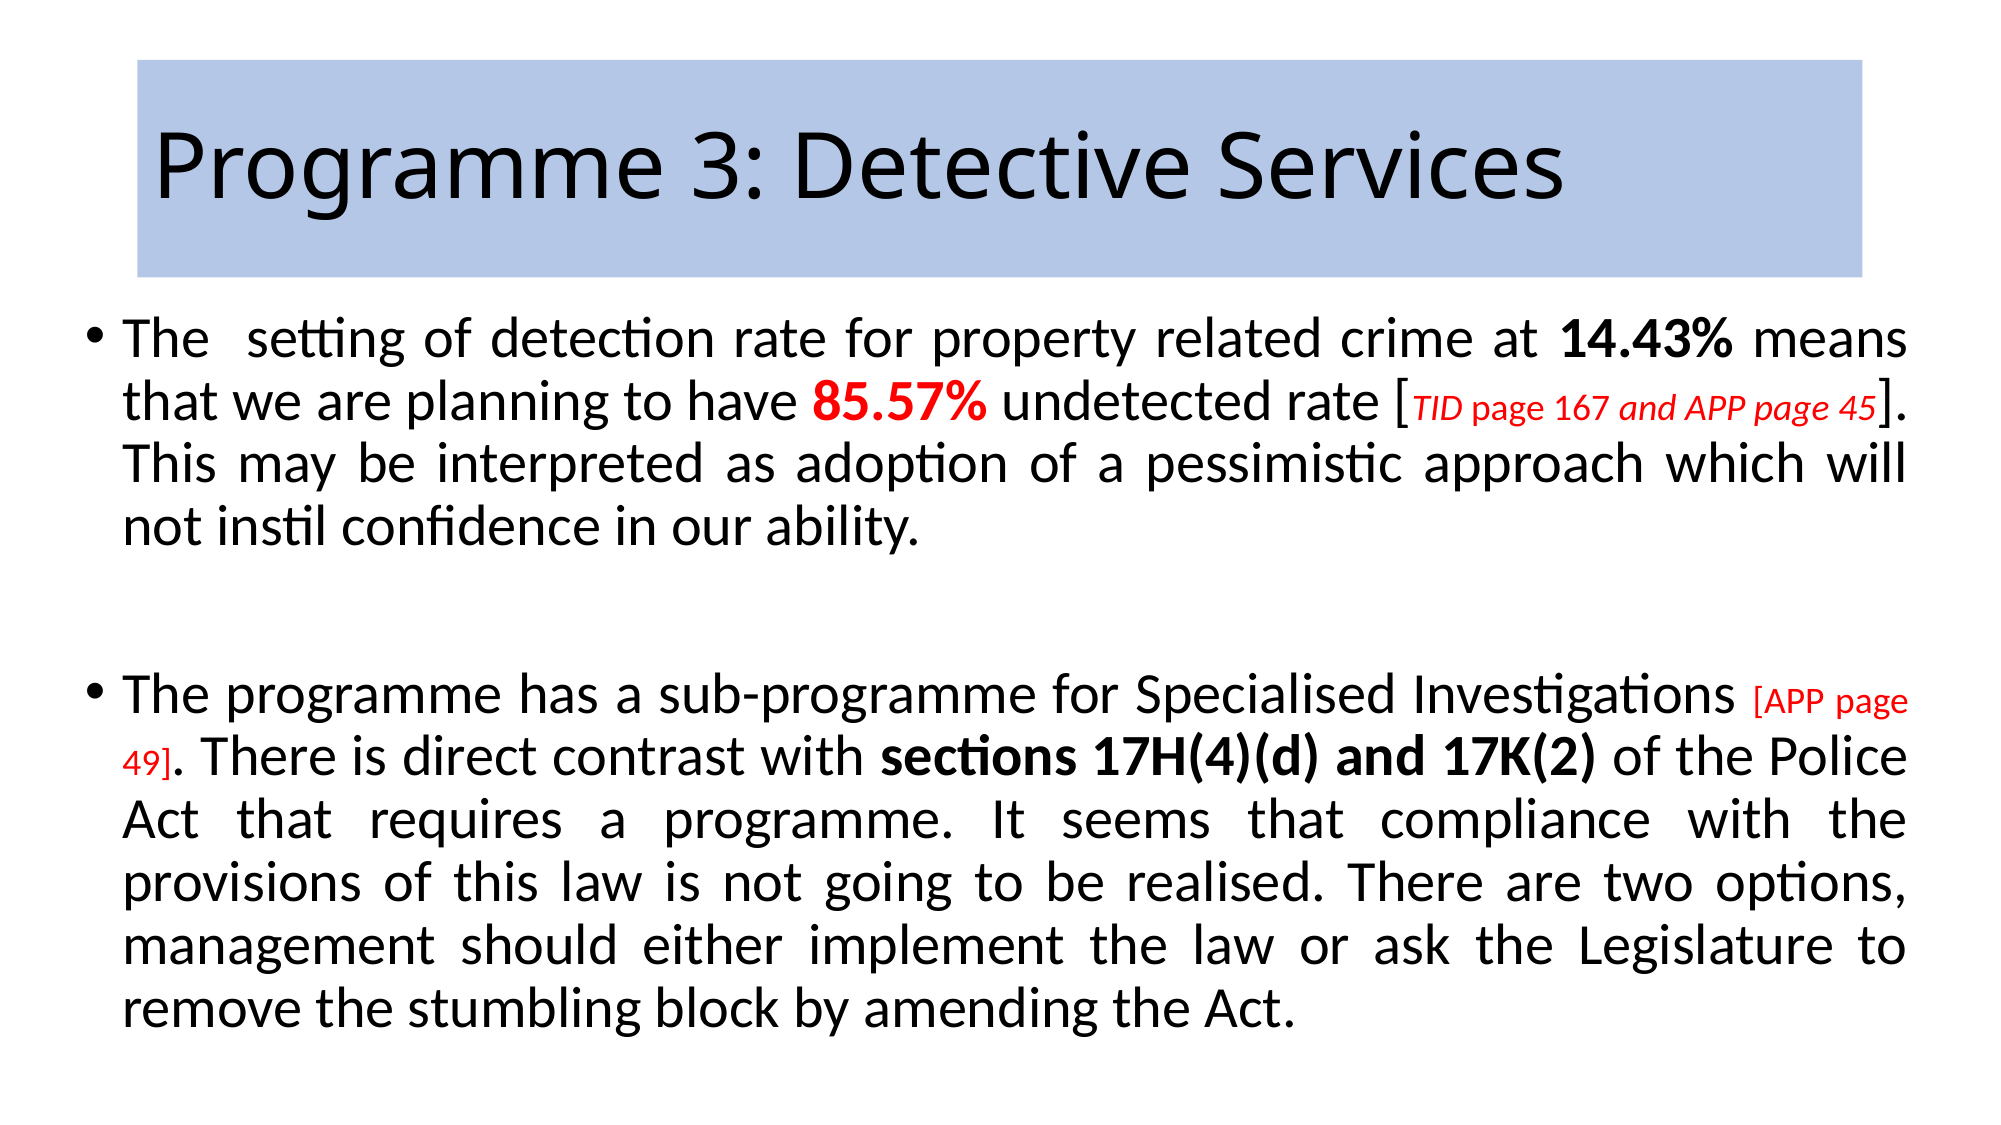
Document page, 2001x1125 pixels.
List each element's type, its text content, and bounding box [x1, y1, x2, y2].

list The setting of detection rate for property related crime at 14.43% means that we are planning to have 85.57% undetected rate [TID page 167 and APP page 45]. This may be interpreted as adoption of a pessimistic approach which will not instil confidence in our ability. The programme has a sub-programme for Specialised Investigations [APP page 49]. There is direct contrast with sections 17H(4)(d) and 17K(2) of the Police Act that requires a programme. It seems that compliance with the provisions of this law is not going to be realised. There are two options, management should either implement the law or ask the Legislature to remove the stumbling block by amending the Act. [69, 299, 1924, 1066]
title Programme 3: Detective Services [137, 59, 1863, 278]
